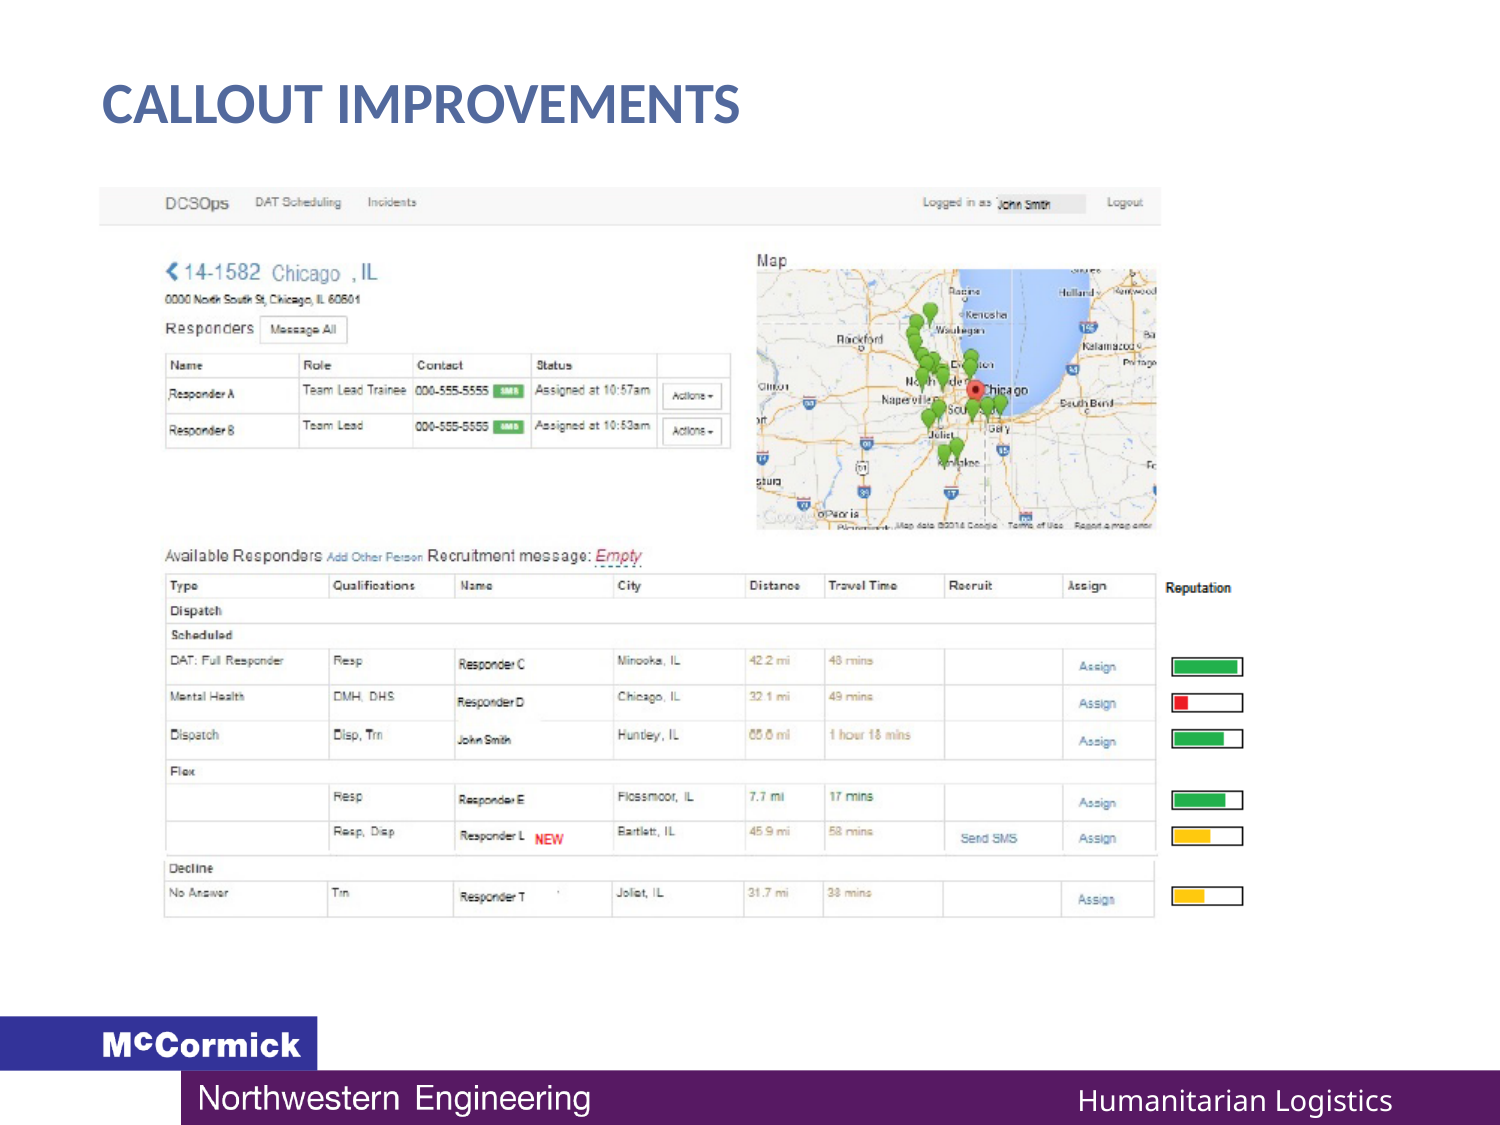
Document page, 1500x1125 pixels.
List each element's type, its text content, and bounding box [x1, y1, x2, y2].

title Callout Improvements [87, 37, 1363, 163]
picture [96, 1025, 681, 1071]
picture [199, 1084, 595, 1117]
picture [88, 187, 1302, 970]
